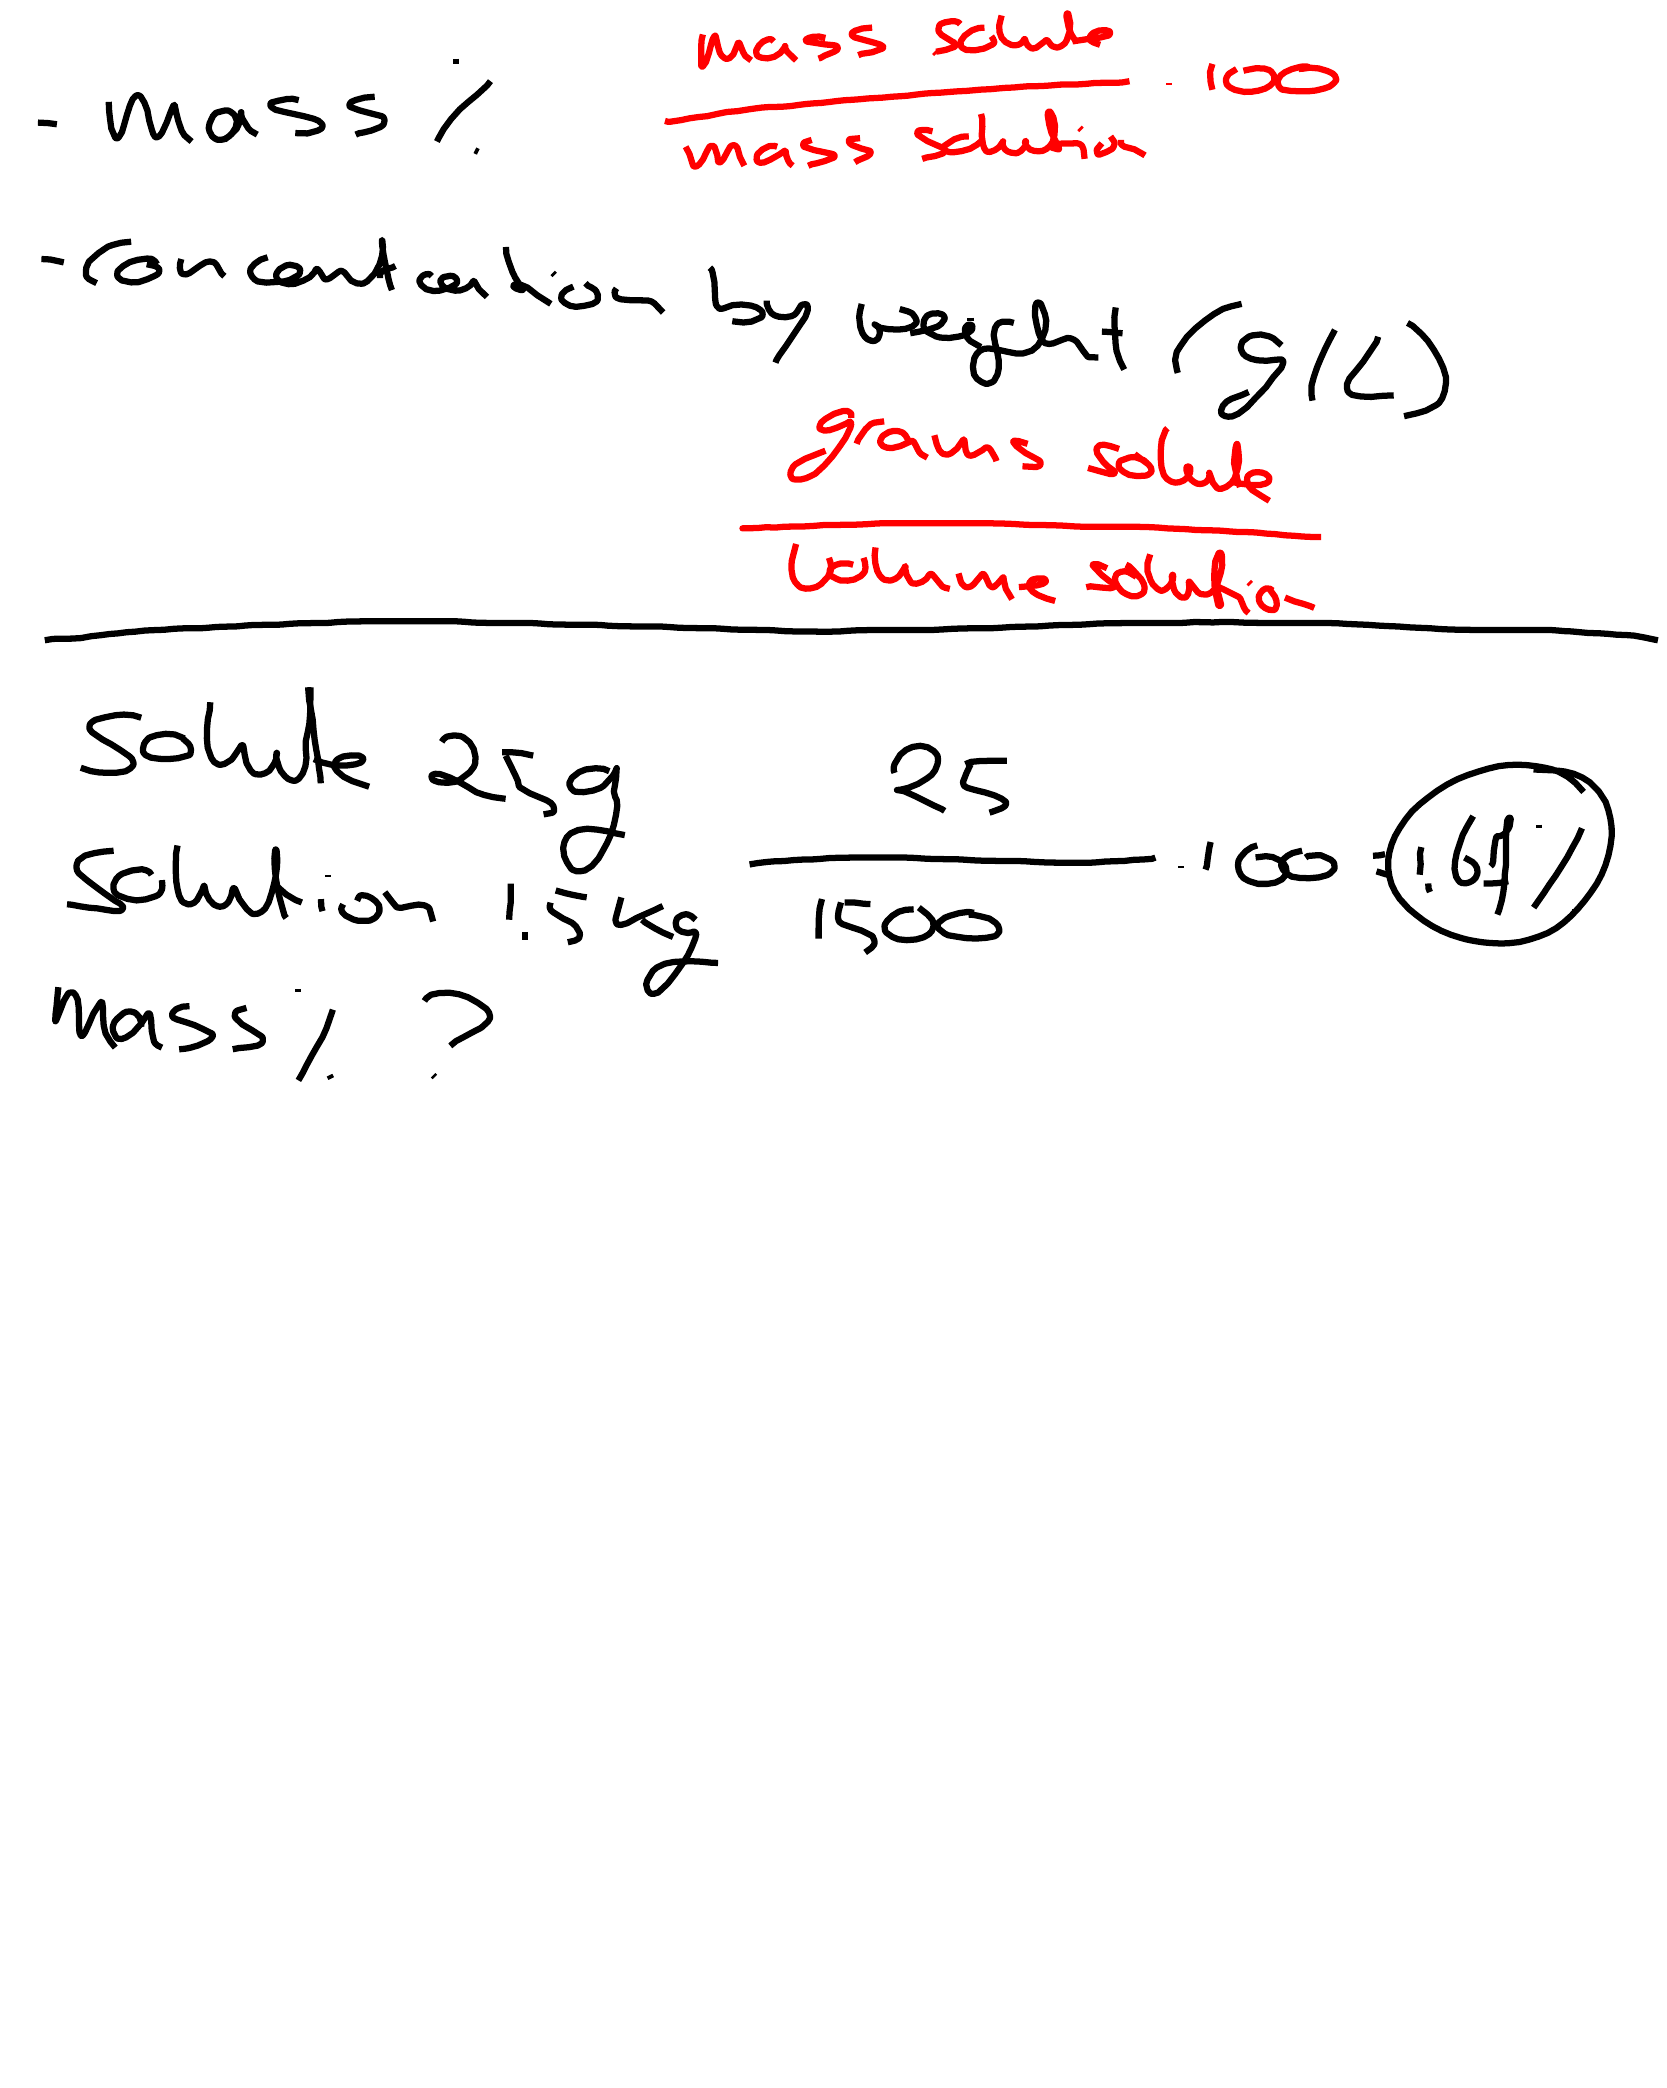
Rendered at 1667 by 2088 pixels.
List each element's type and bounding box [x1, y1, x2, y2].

text_box [41, 239, 1125, 385]
text_box [893, 745, 1008, 813]
text_box [37, 121, 57, 126]
text_box [1387, 764, 1612, 944]
text_box [1181, 841, 1382, 885]
text_box [749, 856, 1156, 866]
text_box [108, 58, 491, 153]
text_box [44, 620, 1659, 642]
text_box [818, 898, 1000, 953]
text_box [664, 12, 1337, 167]
text_box [742, 410, 1322, 614]
text_box [54, 686, 719, 1081]
text_box [1174, 303, 1447, 417]
